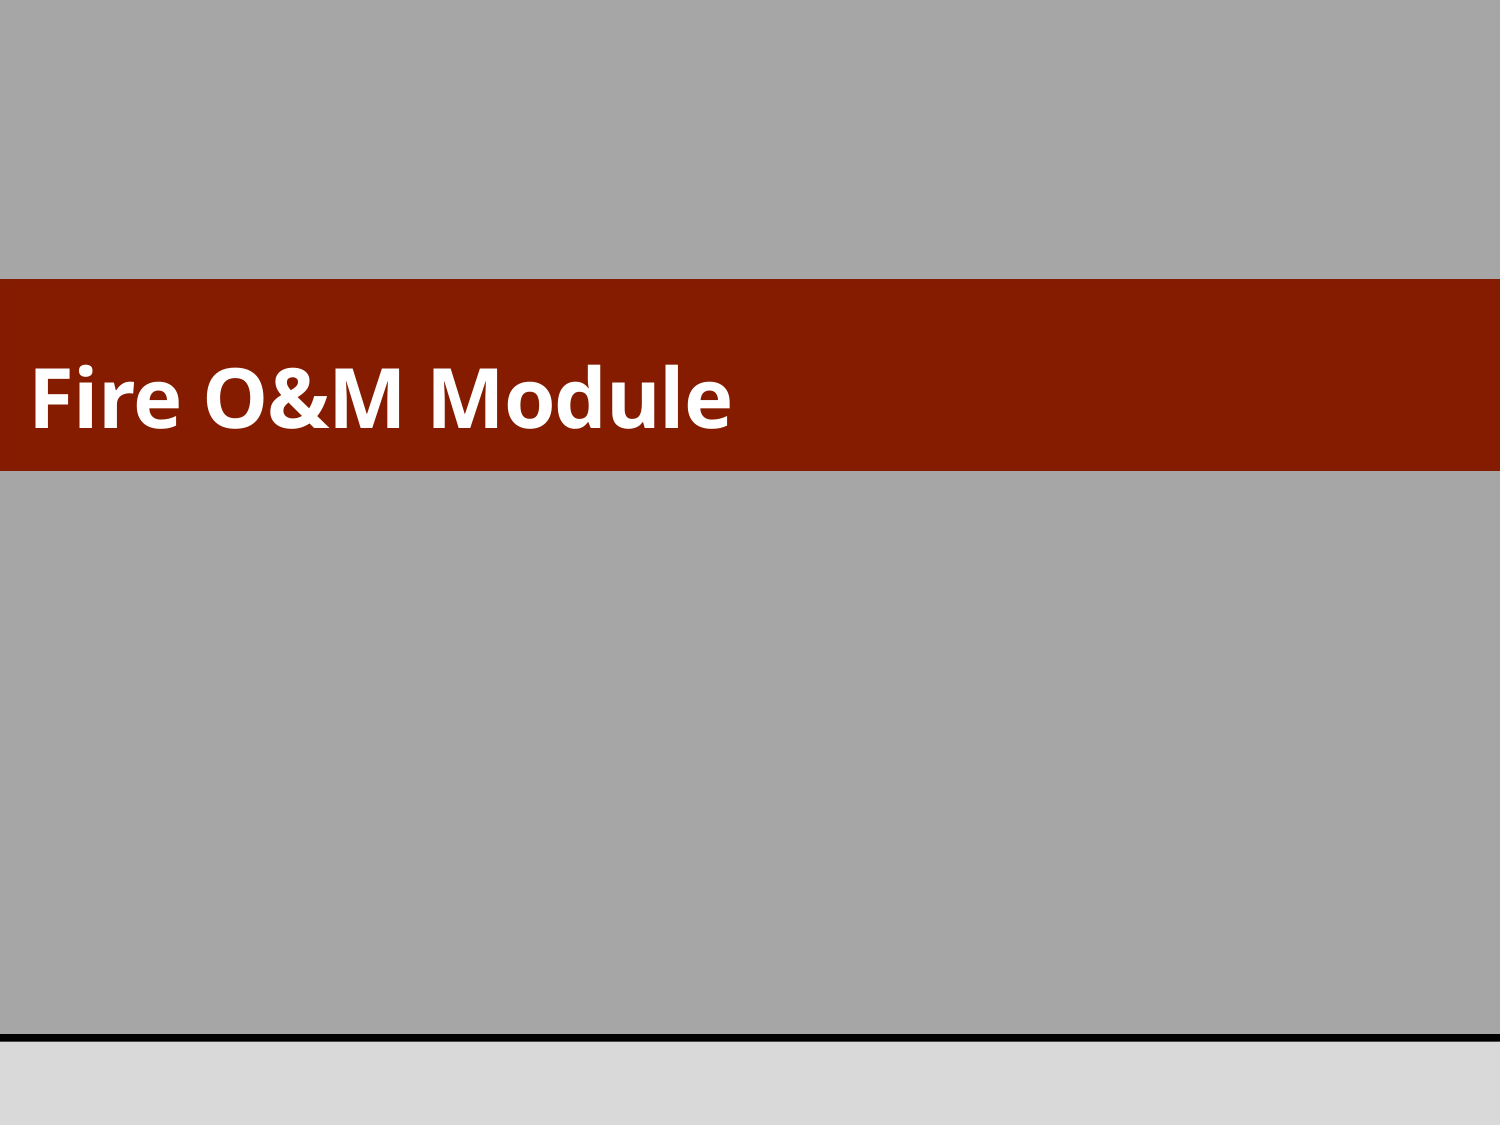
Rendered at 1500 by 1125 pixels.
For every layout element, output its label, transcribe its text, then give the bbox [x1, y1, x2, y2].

text_box [0, 279, 1500, 471]
text_box [0, 1033, 1500, 1043]
title Fire O&M Module [14, 214, 1472, 453]
text_box [0, 1043, 1500, 1125]
